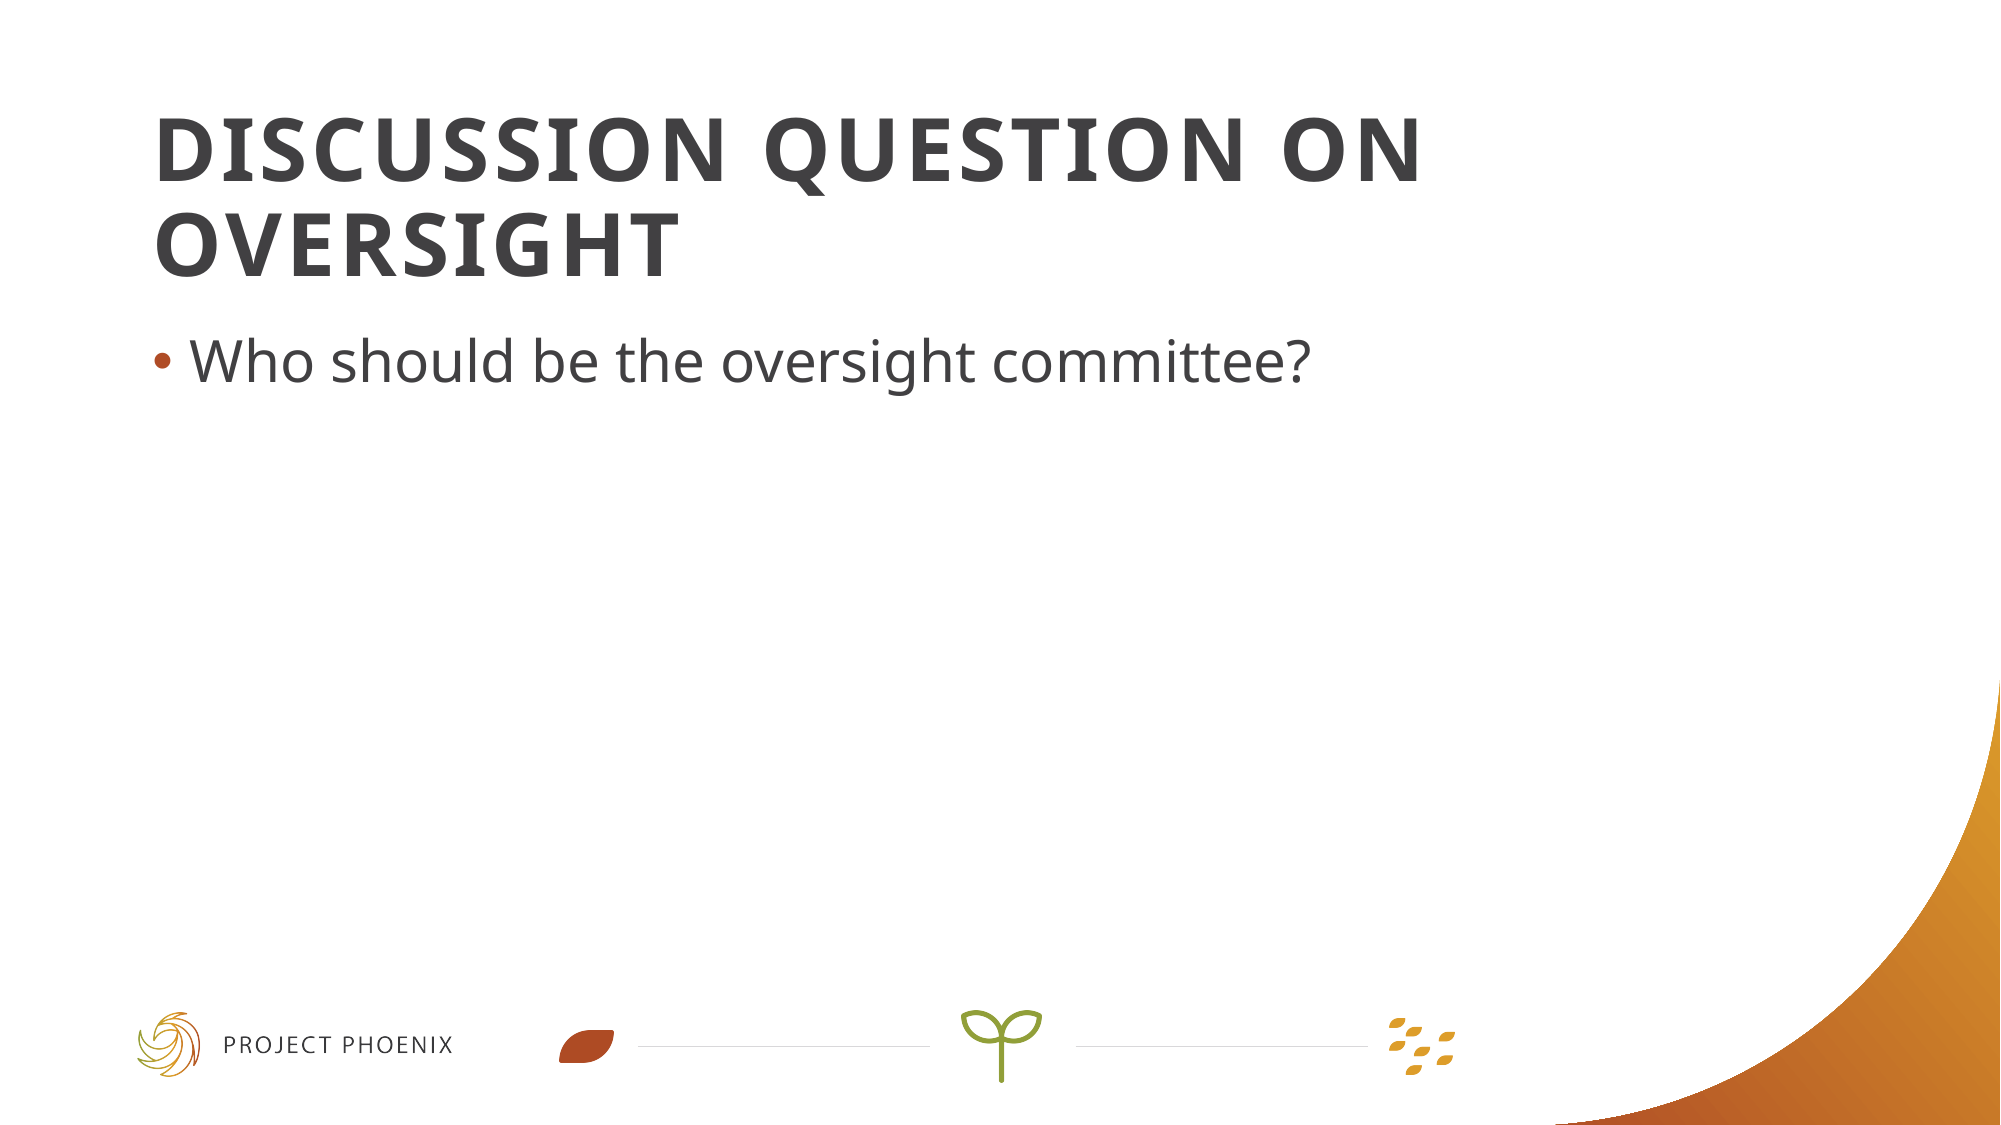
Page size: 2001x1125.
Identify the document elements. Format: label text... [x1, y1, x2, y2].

picture [1389, 1018, 1455, 1075]
picture [961, 1010, 1042, 1083]
title Discussion Question on oversight [137, 98, 1863, 233]
picture [559, 1030, 614, 1063]
picture [137, 1012, 452, 1077]
list Who should be the oversight committee? [137, 324, 1863, 963]
